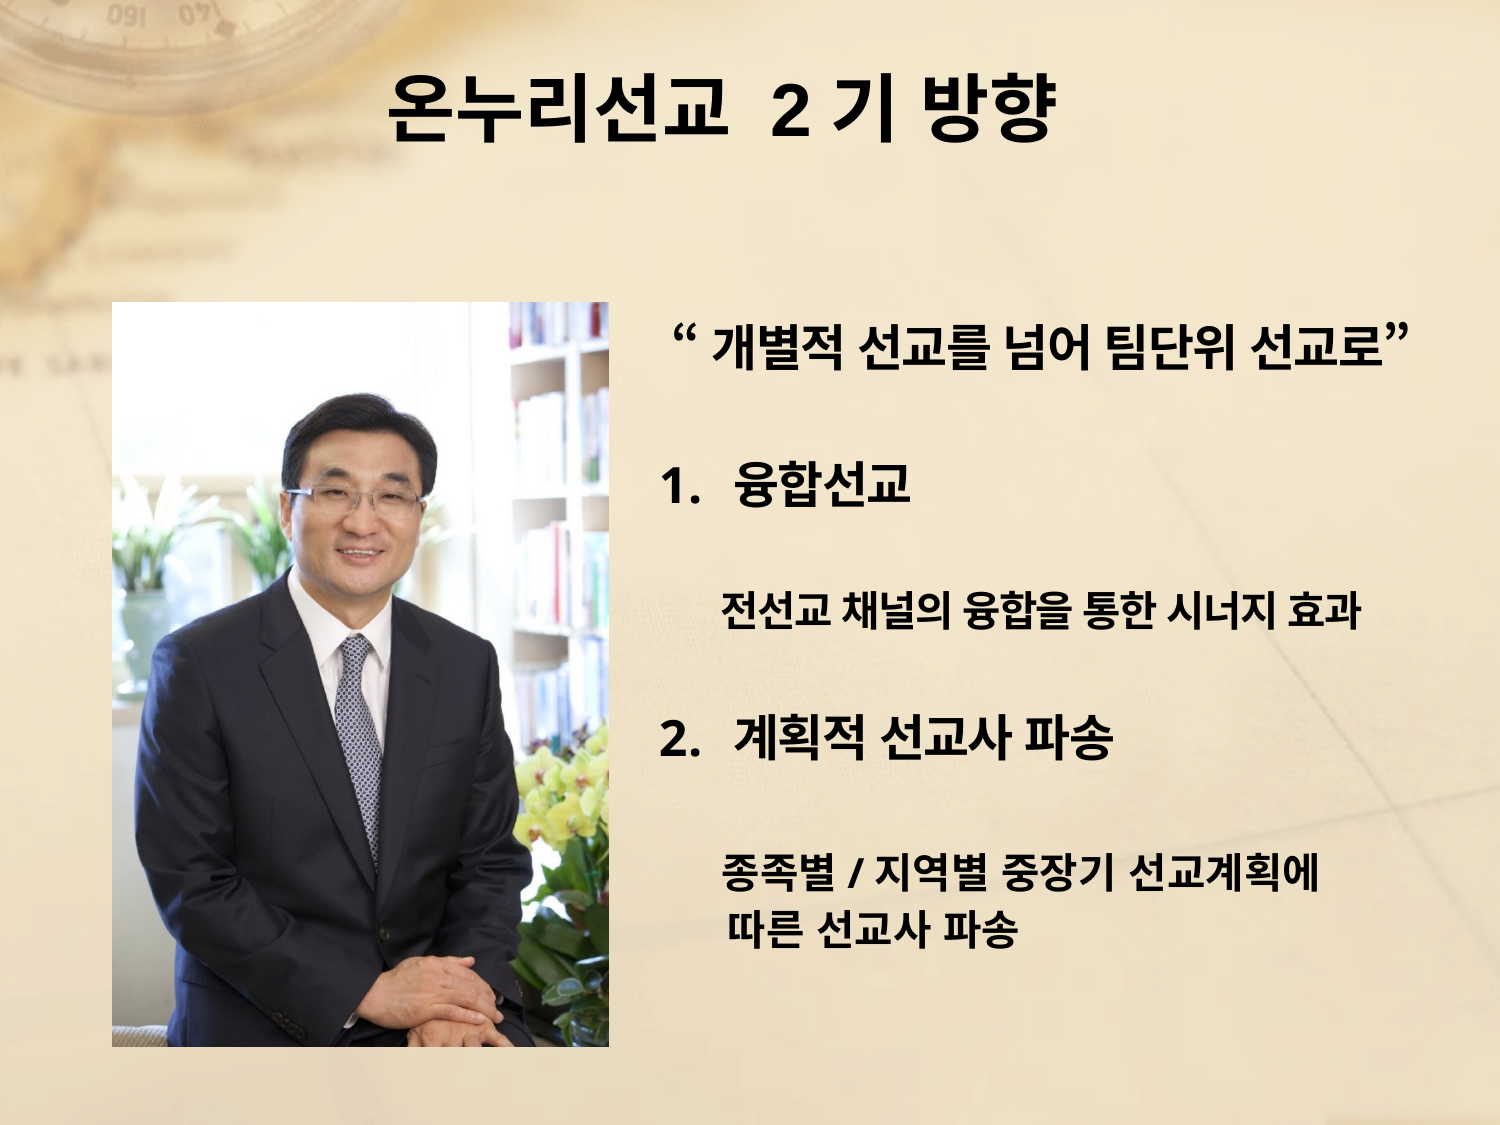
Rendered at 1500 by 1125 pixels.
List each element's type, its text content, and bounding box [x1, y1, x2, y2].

text_box 온누리선교 2기 방향 [371, 54, 1223, 160]
picture [111, 302, 609, 1048]
list “개별적 선교를 넘어 팀단위 선교로” 융합선교 전선교 채널의 융합을 통한 시너지 효과 계획적 선교사 파송 종족별/지역별 중장기 선교계획에 따른 선교사 파송 [643, 302, 1483, 1017]
